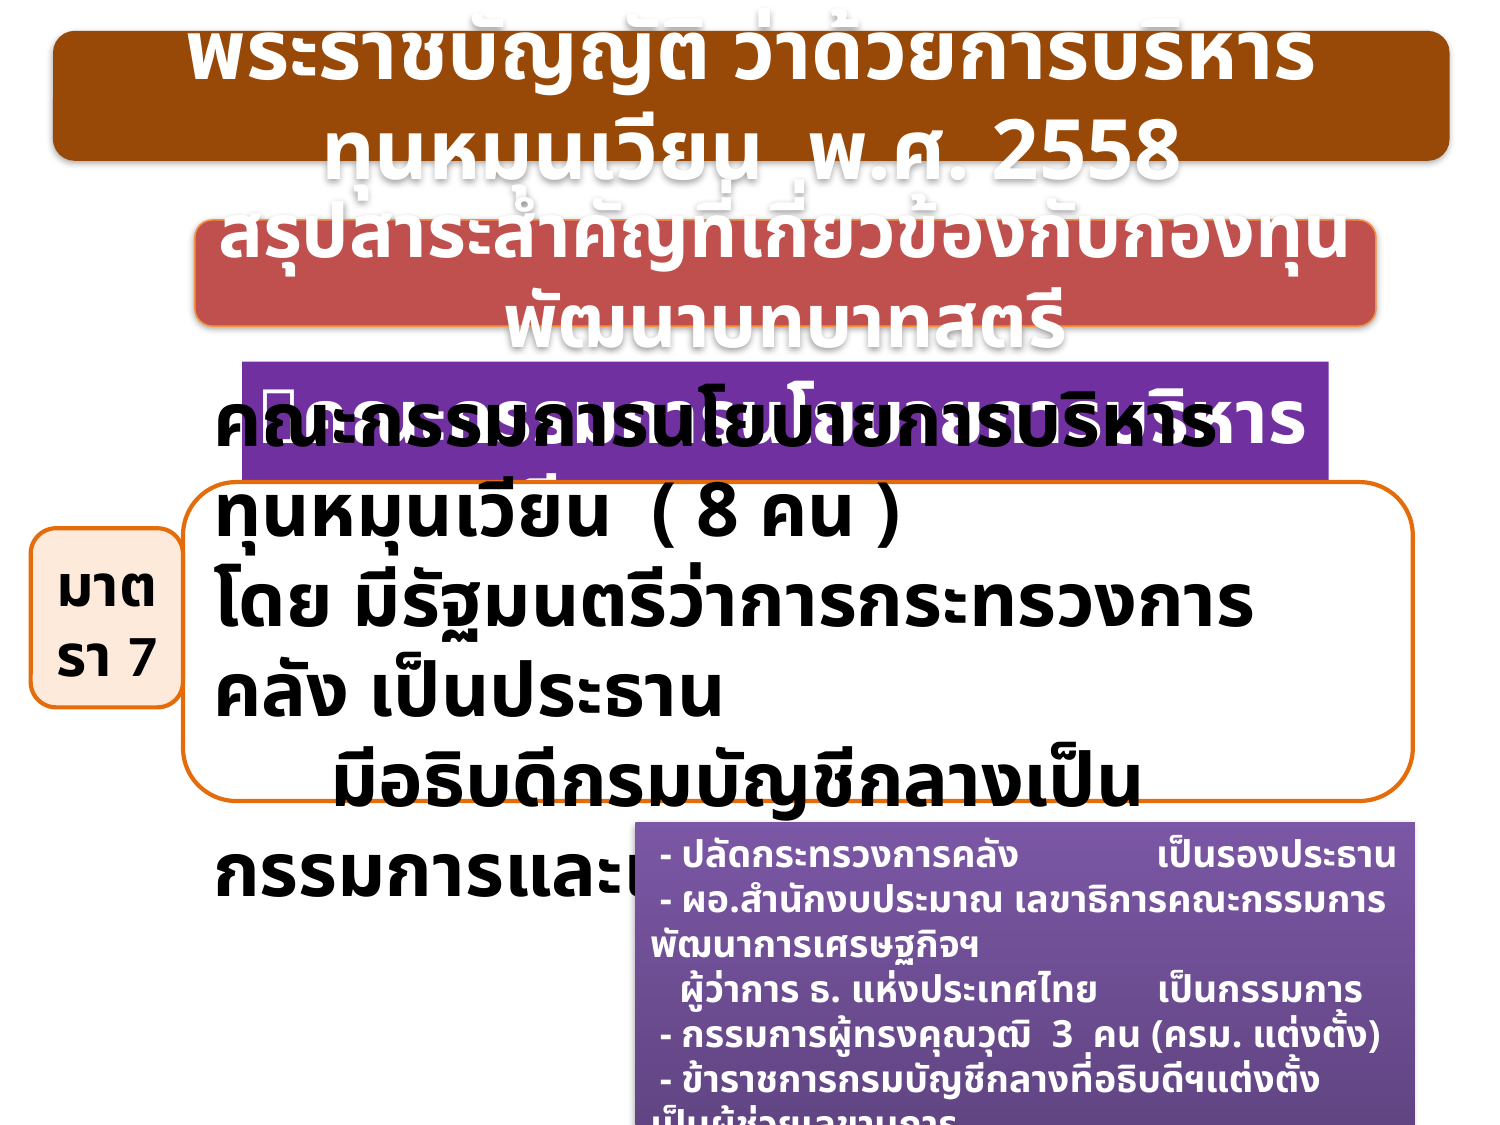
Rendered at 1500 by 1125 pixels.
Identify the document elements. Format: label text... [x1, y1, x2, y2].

text_box คณะกรรมการนโยบายการบริหารทุนหมุนเวียน [242, 361, 1329, 479]
text_box พระราชบัญญัติ ว่าด้วยการบริหารทุนหมุนเวียน พ.ศ. 2558 [52, 30, 1450, 161]
text_box สรุปสาระสำคัญที่เกี่ยวข้องกับกองทุนพัฒนาบทบาทสตรี [193, 219, 1377, 327]
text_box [30, 481, 1416, 1065]
